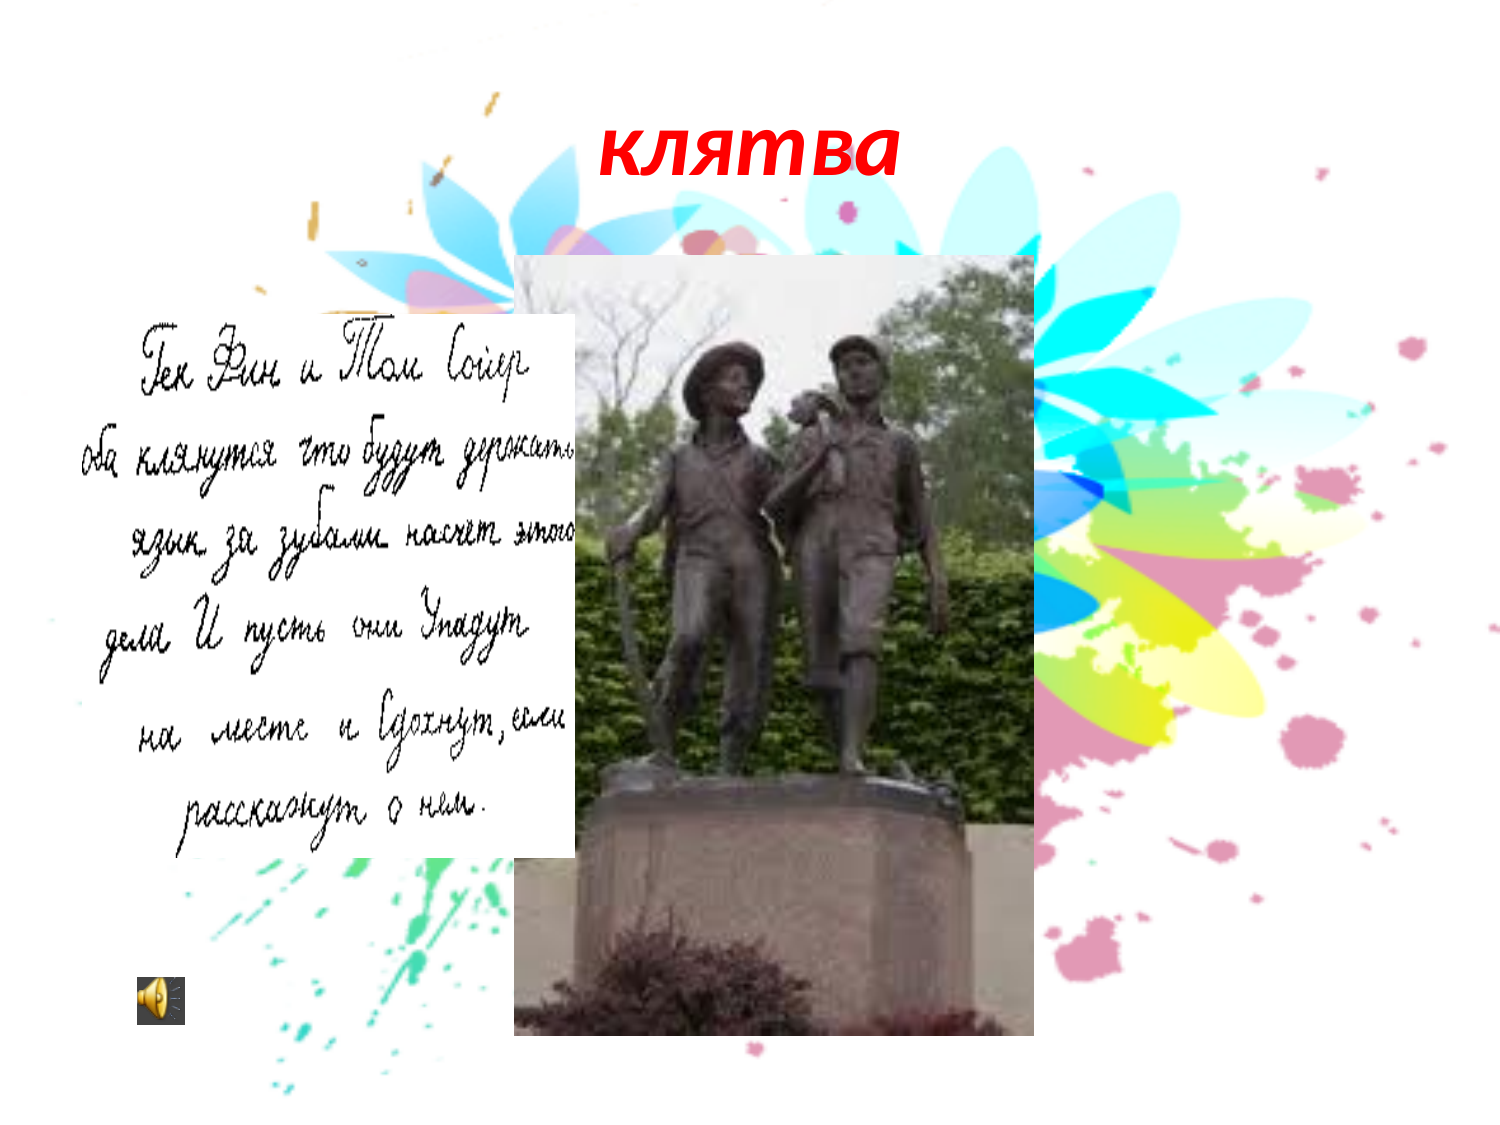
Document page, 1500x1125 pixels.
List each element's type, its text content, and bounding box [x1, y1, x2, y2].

title клятва [75, 45, 1425, 233]
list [514, 255, 1034, 1036]
picture [0, 0, 1500, 1125]
